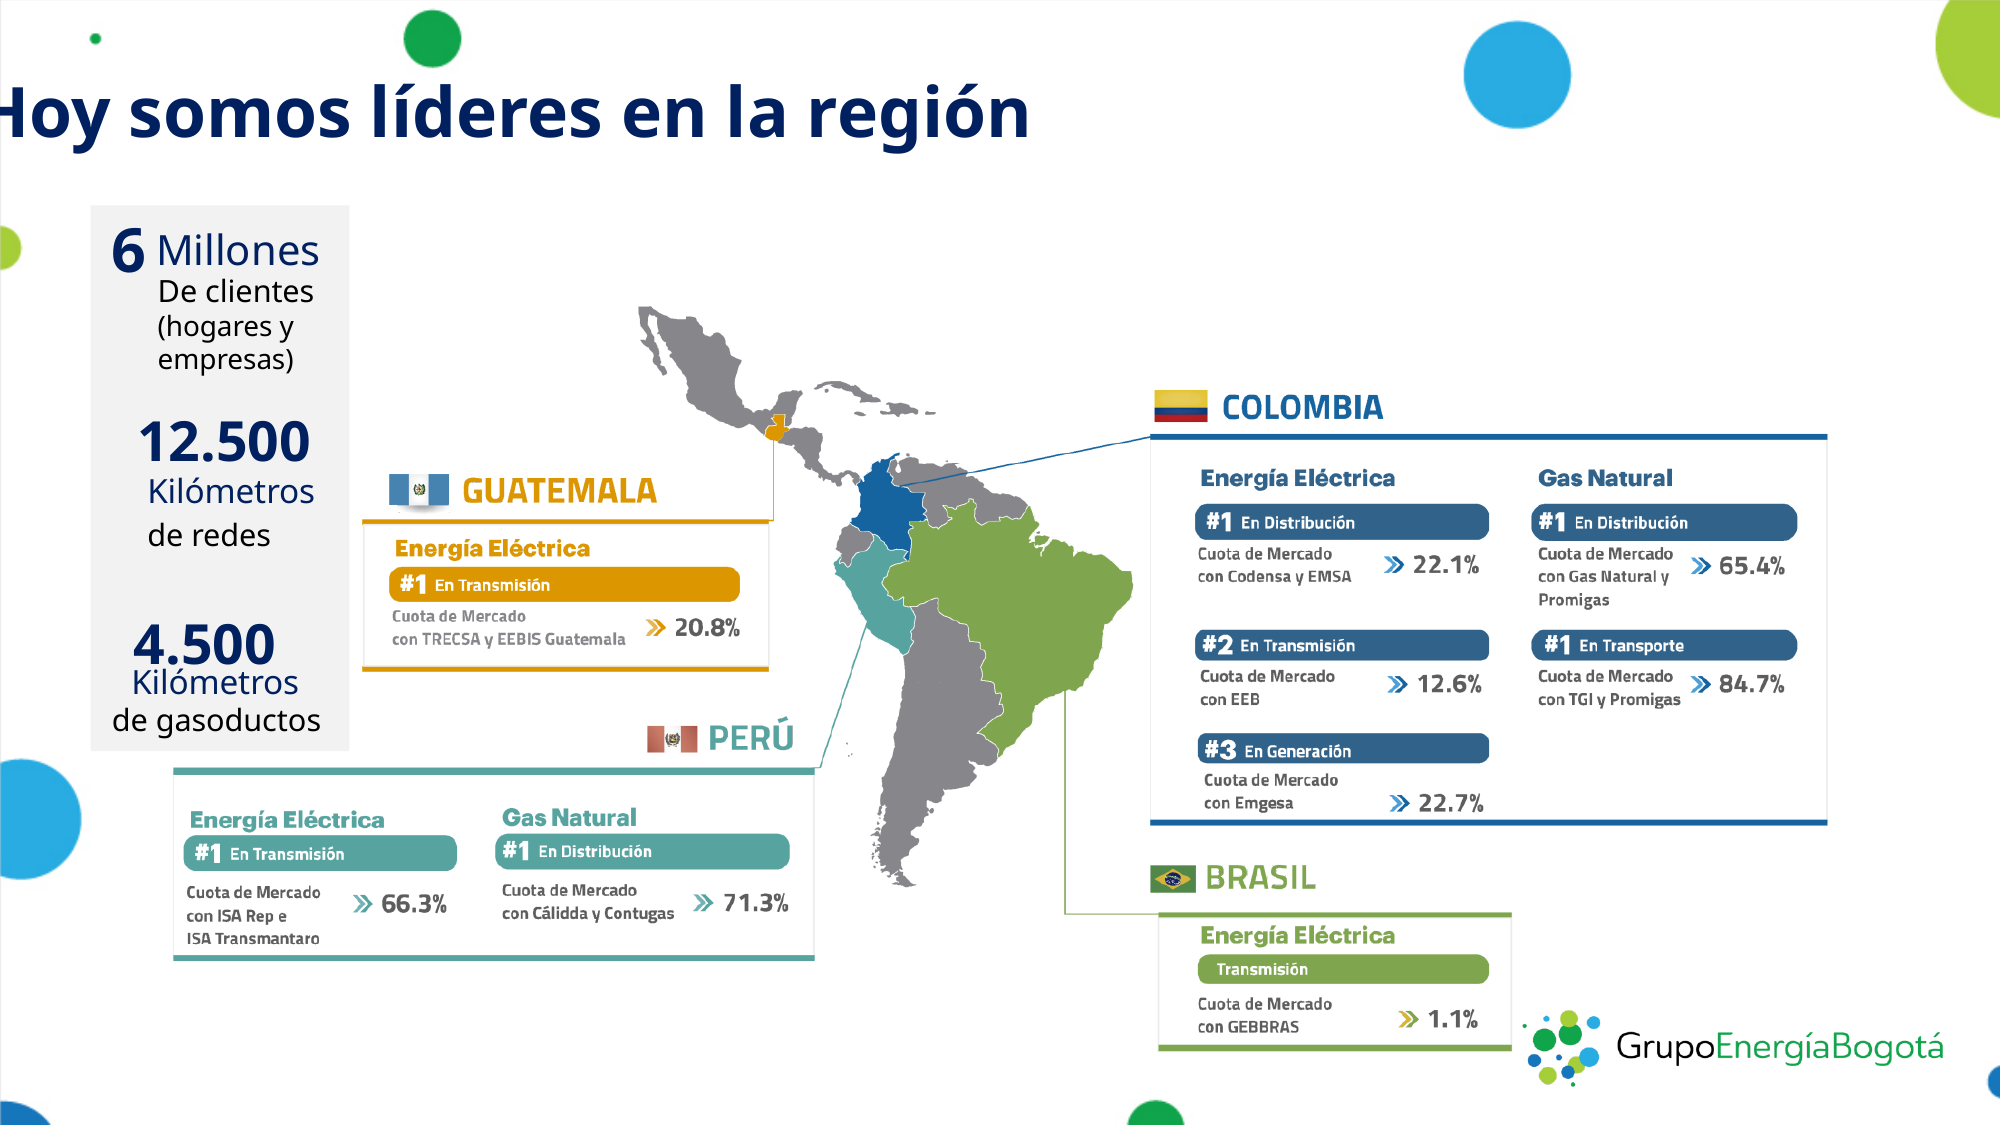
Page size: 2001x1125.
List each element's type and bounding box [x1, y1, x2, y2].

text_box [90, 203, 350, 752]
picture [0, 0, 2000, 1125]
